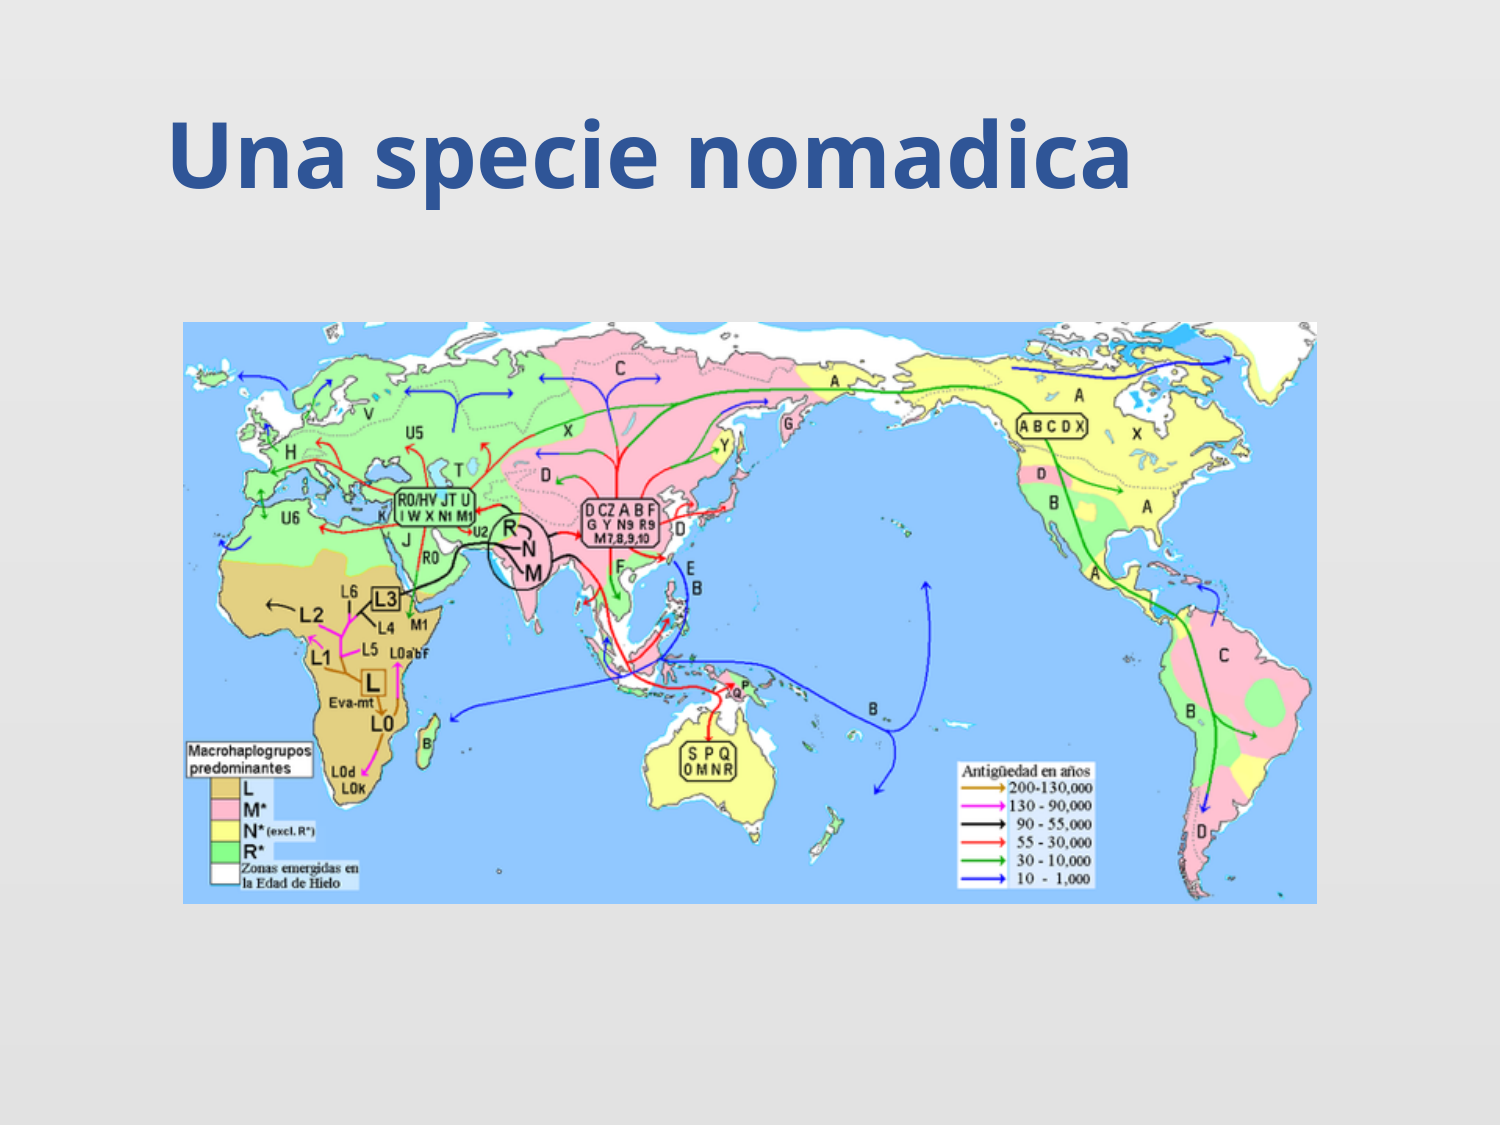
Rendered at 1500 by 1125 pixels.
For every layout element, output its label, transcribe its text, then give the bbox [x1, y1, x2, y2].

title Una specie nomadica [150, 64, 1350, 254]
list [183, 322, 1317, 904]
